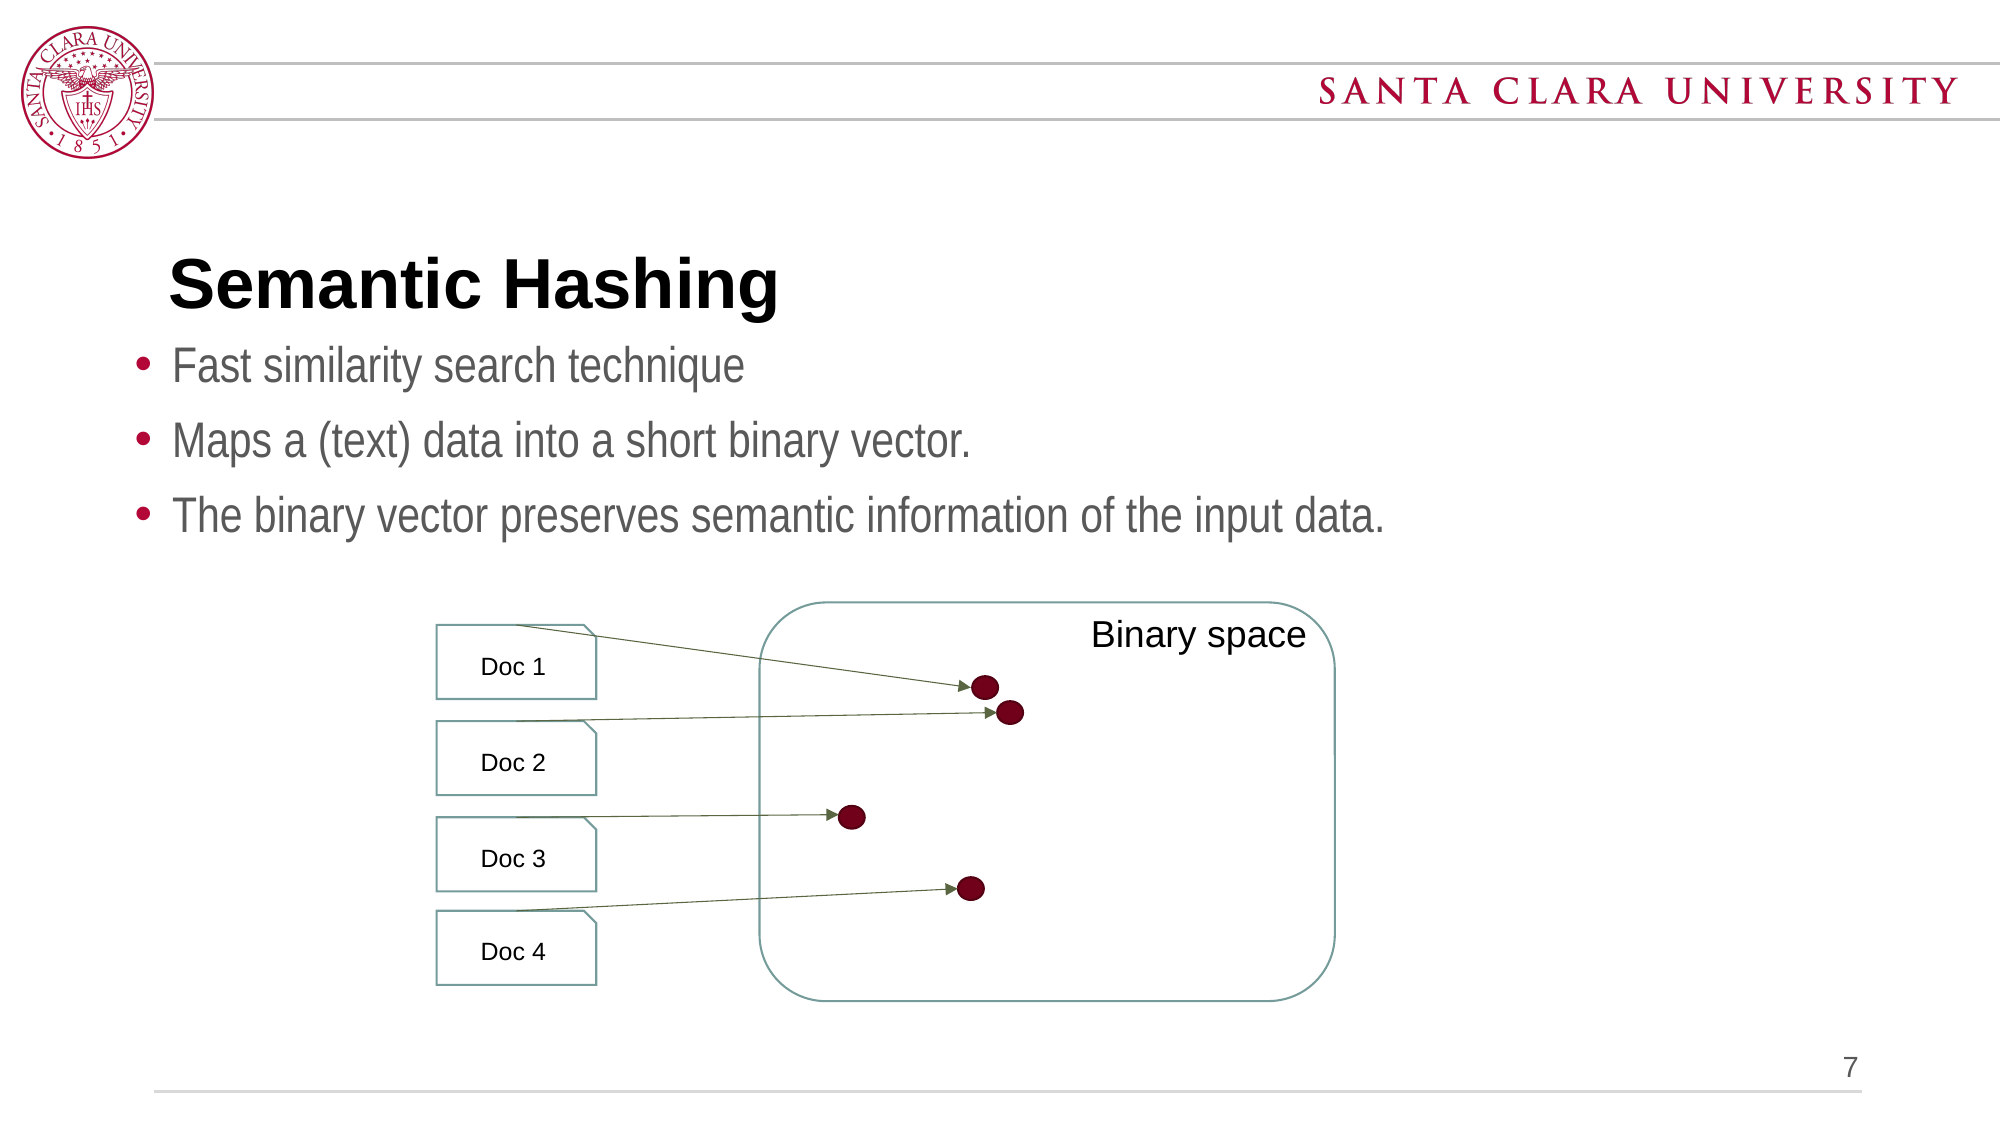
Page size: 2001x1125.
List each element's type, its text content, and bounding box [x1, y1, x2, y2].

list 7 [1238, 1026, 1874, 1092]
title Semantic Hashing [153, 191, 1863, 380]
picture [1320, 77, 1958, 104]
picture [21, 26, 154, 159]
list Fast similarity search technique Maps a (text) data into a short binary vector. The binary vector preserves semantic information of the input data. [119, 332, 1829, 578]
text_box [436, 602, 1335, 1002]
